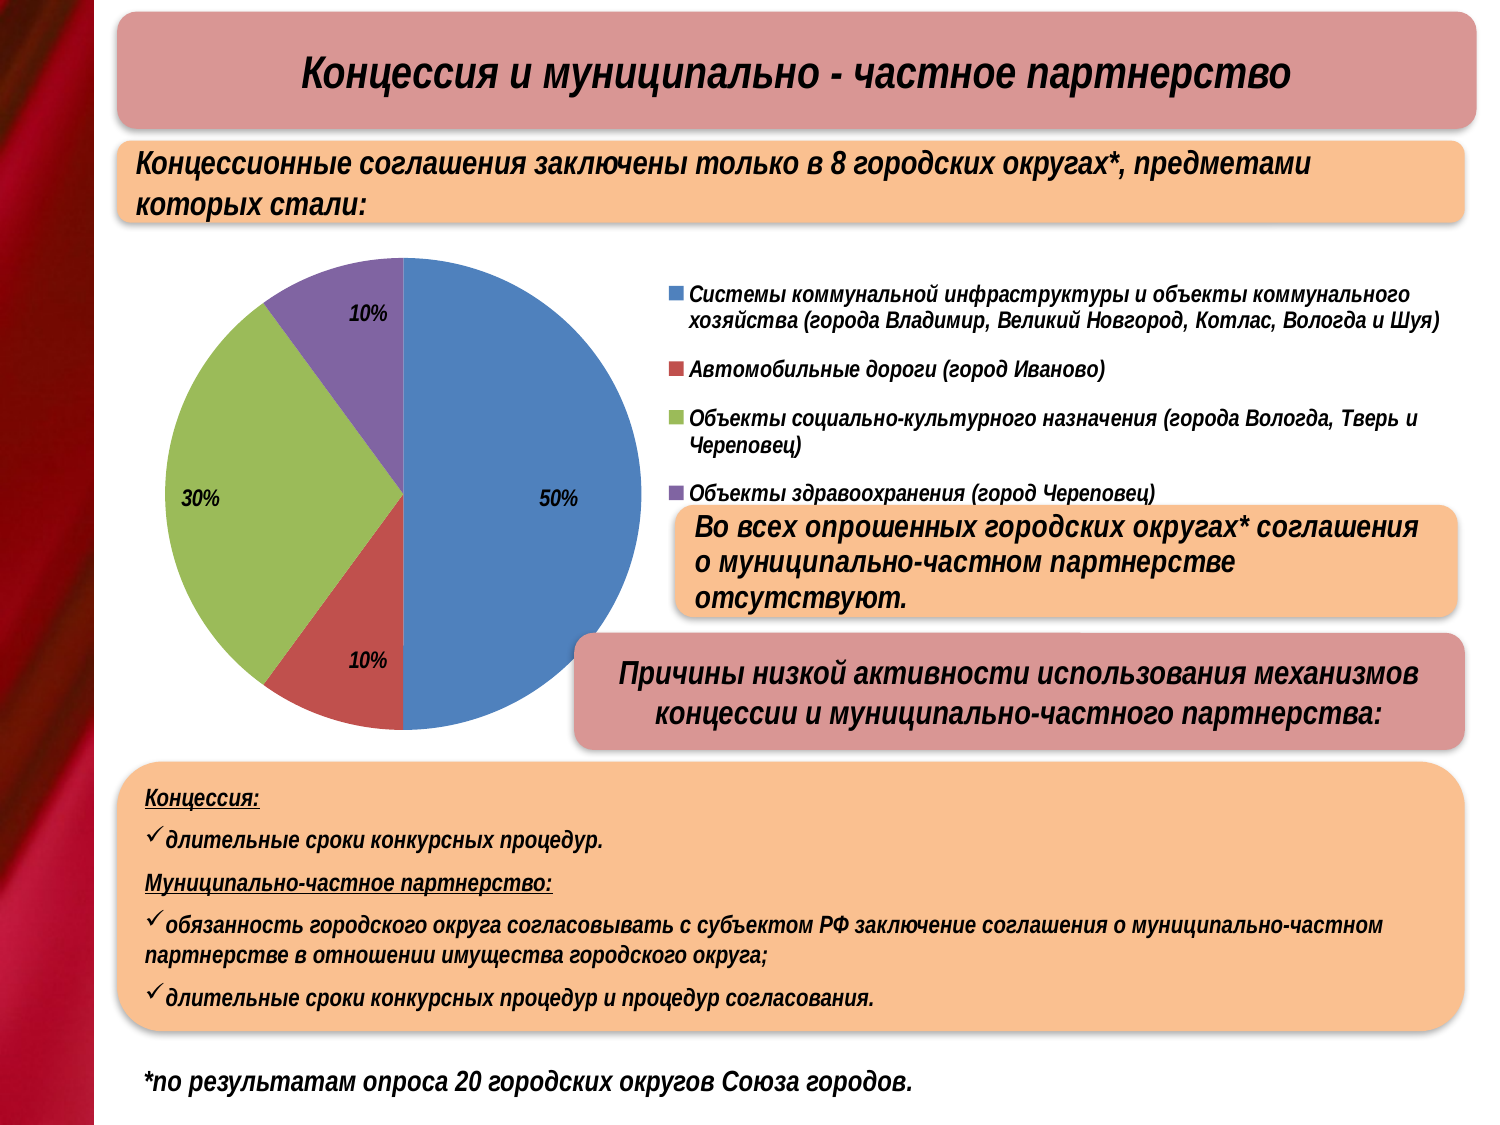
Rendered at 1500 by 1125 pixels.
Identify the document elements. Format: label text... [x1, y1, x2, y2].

chart [116, 234, 1465, 807]
picture [0, 0, 94, 1125]
text_box Концессия: длительные сроки конкурсных процедур. Муниципально-частное партнерство: обязанность городского округа согласовывать с субъектом РФ заключение соглашения о муниципально-частном партнерстве в отношении имущества городского округа; длительные сроки конкурсных процедур и процедур согласования. [114, 813, 1467, 1034]
text_box Концессия и муниципально - частное партнерство [115, 9, 1479, 131]
text_box *по результатам опроса 20 городских округов Союза городов. [128, 1054, 1454, 1105]
text_box Концессионные соглашения заключены только в 8 городских округах*, предметами которых стали: [114, 138, 1467, 225]
